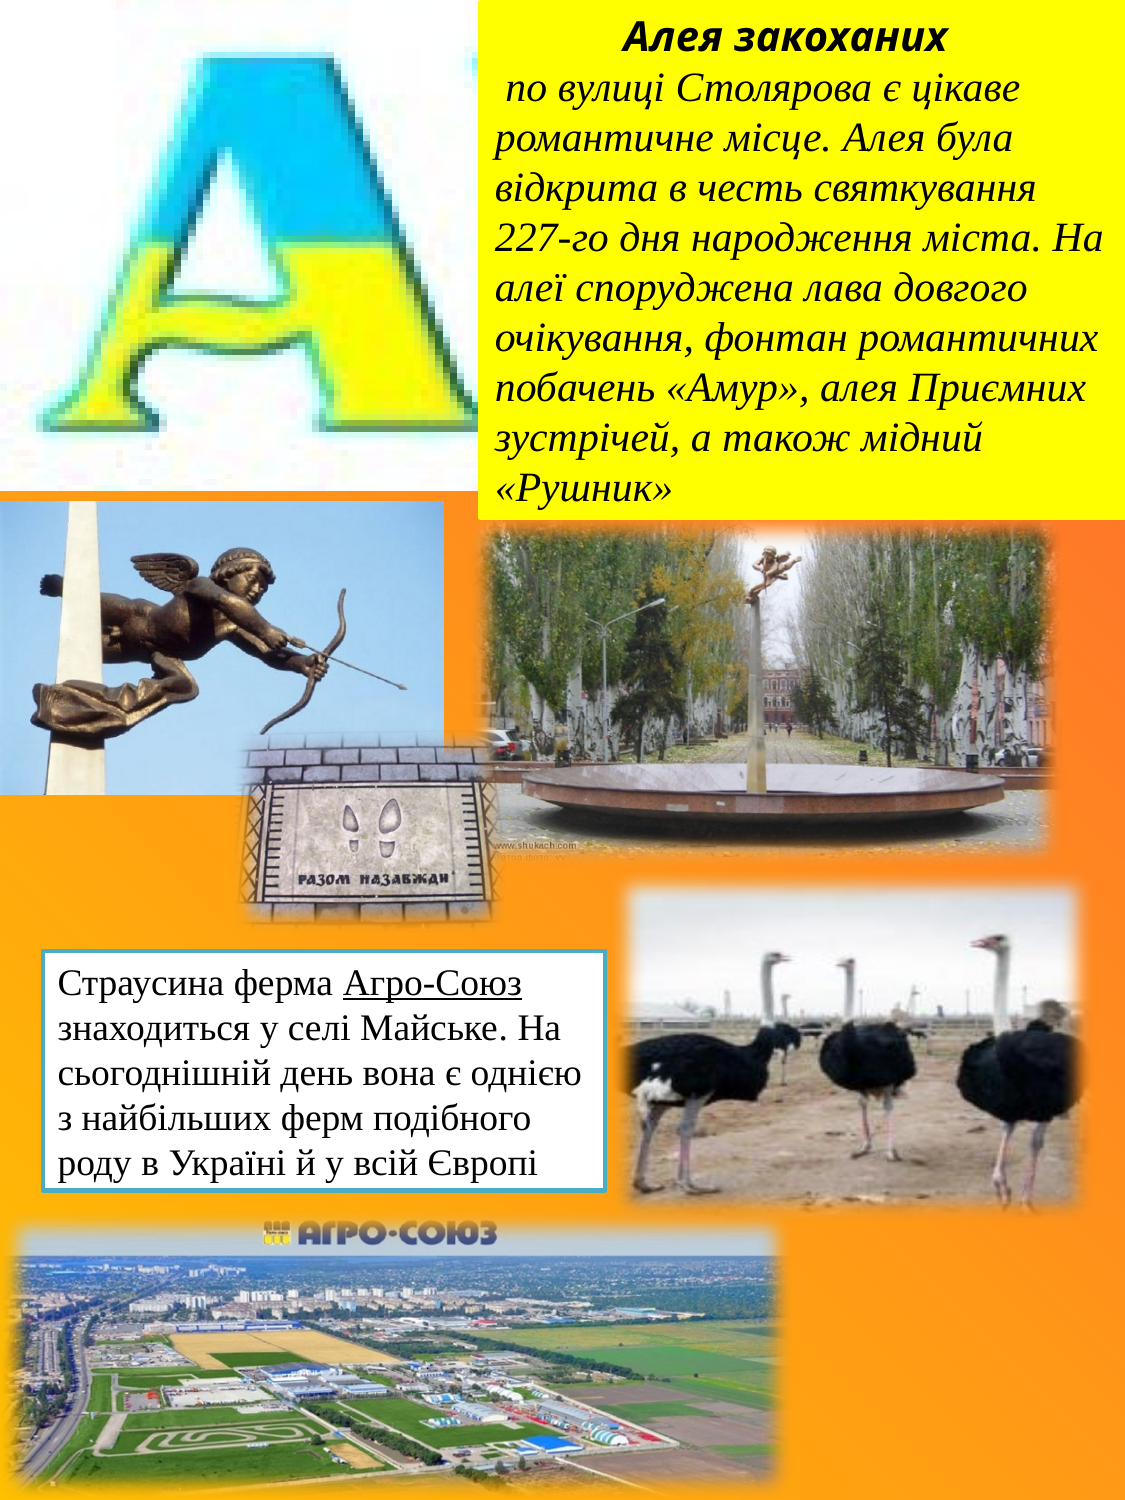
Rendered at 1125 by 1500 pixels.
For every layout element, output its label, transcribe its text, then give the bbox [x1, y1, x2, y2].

picture [0, 0, 492, 491]
text_box Алея закоханих по вулиці Столярова є цікаве романтичне місце. Алея була відкрита в честь святкування 227-го дня народження міста. На алеї споруджена лава довгого очікування, фонтан романтичних побачень «Амур», алея Приємних зустрічей, а також мідний «Рушник» [478, 0, 1125, 520]
picture [0, 501, 1095, 1500]
text_box Страусина ферма Агро-Союз знаходиться у селі Майське. На сьогоднішній день вона є однією з найбільших ферм подібного роду в Україні й у всій Європі [41, 949, 604, 1193]
